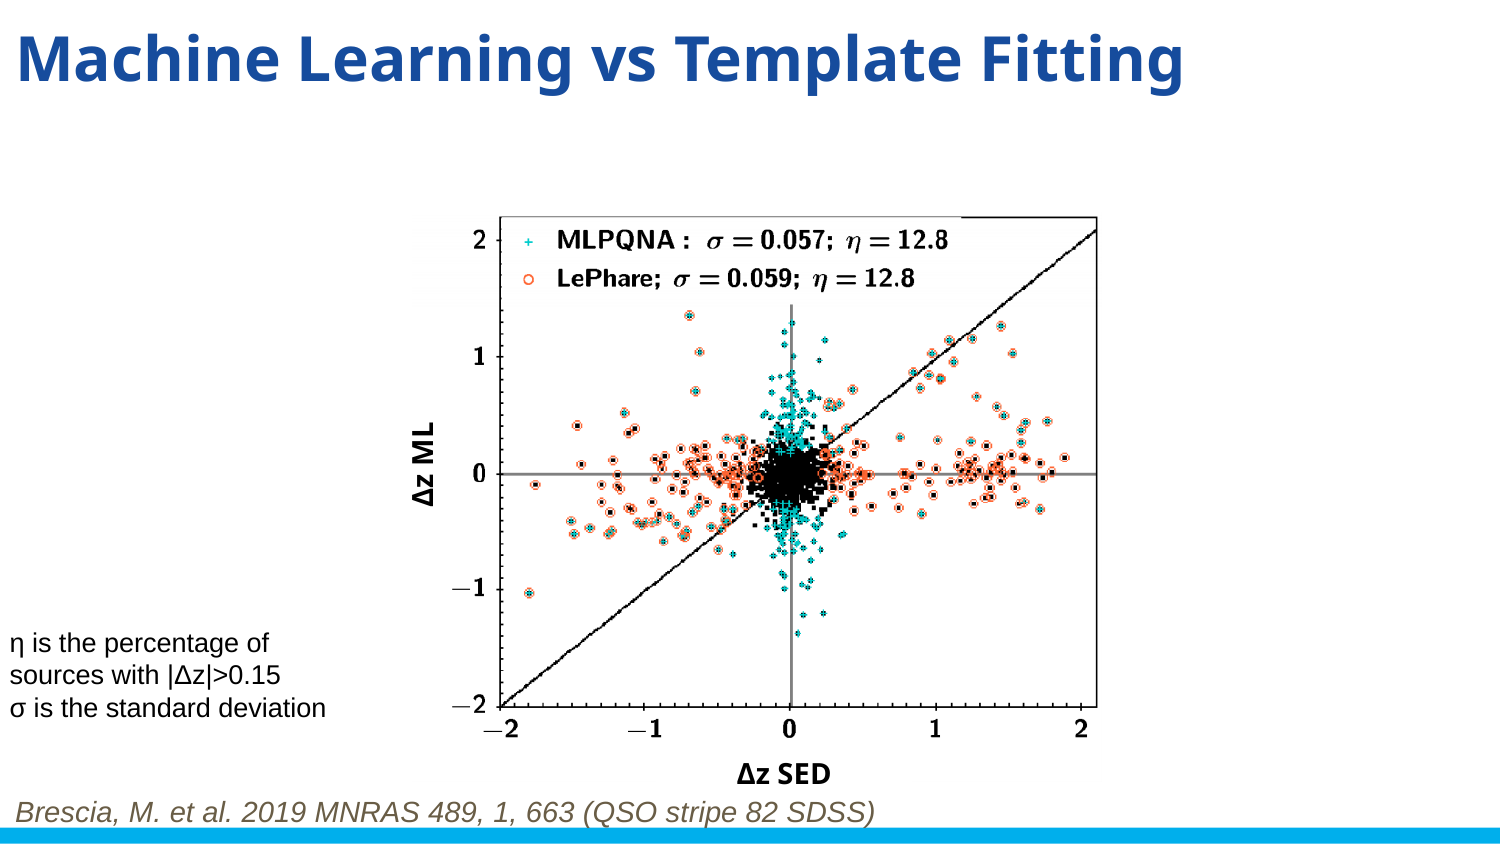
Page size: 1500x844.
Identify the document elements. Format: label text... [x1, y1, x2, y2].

picture [384, 188, 1116, 796]
text_box [89, 697, 379, 777]
text_box η is the percentage of sources with |Δz|>0.15 σ is the standard deviation [0, 617, 342, 730]
title Machine Learning vs Template Fitting [0, 0, 1398, 116]
text_box Brescia, M. et al. 2019 MNRAS 489, 1, 663 (QSO stripe 82 SDSS) [0, 777, 922, 843]
